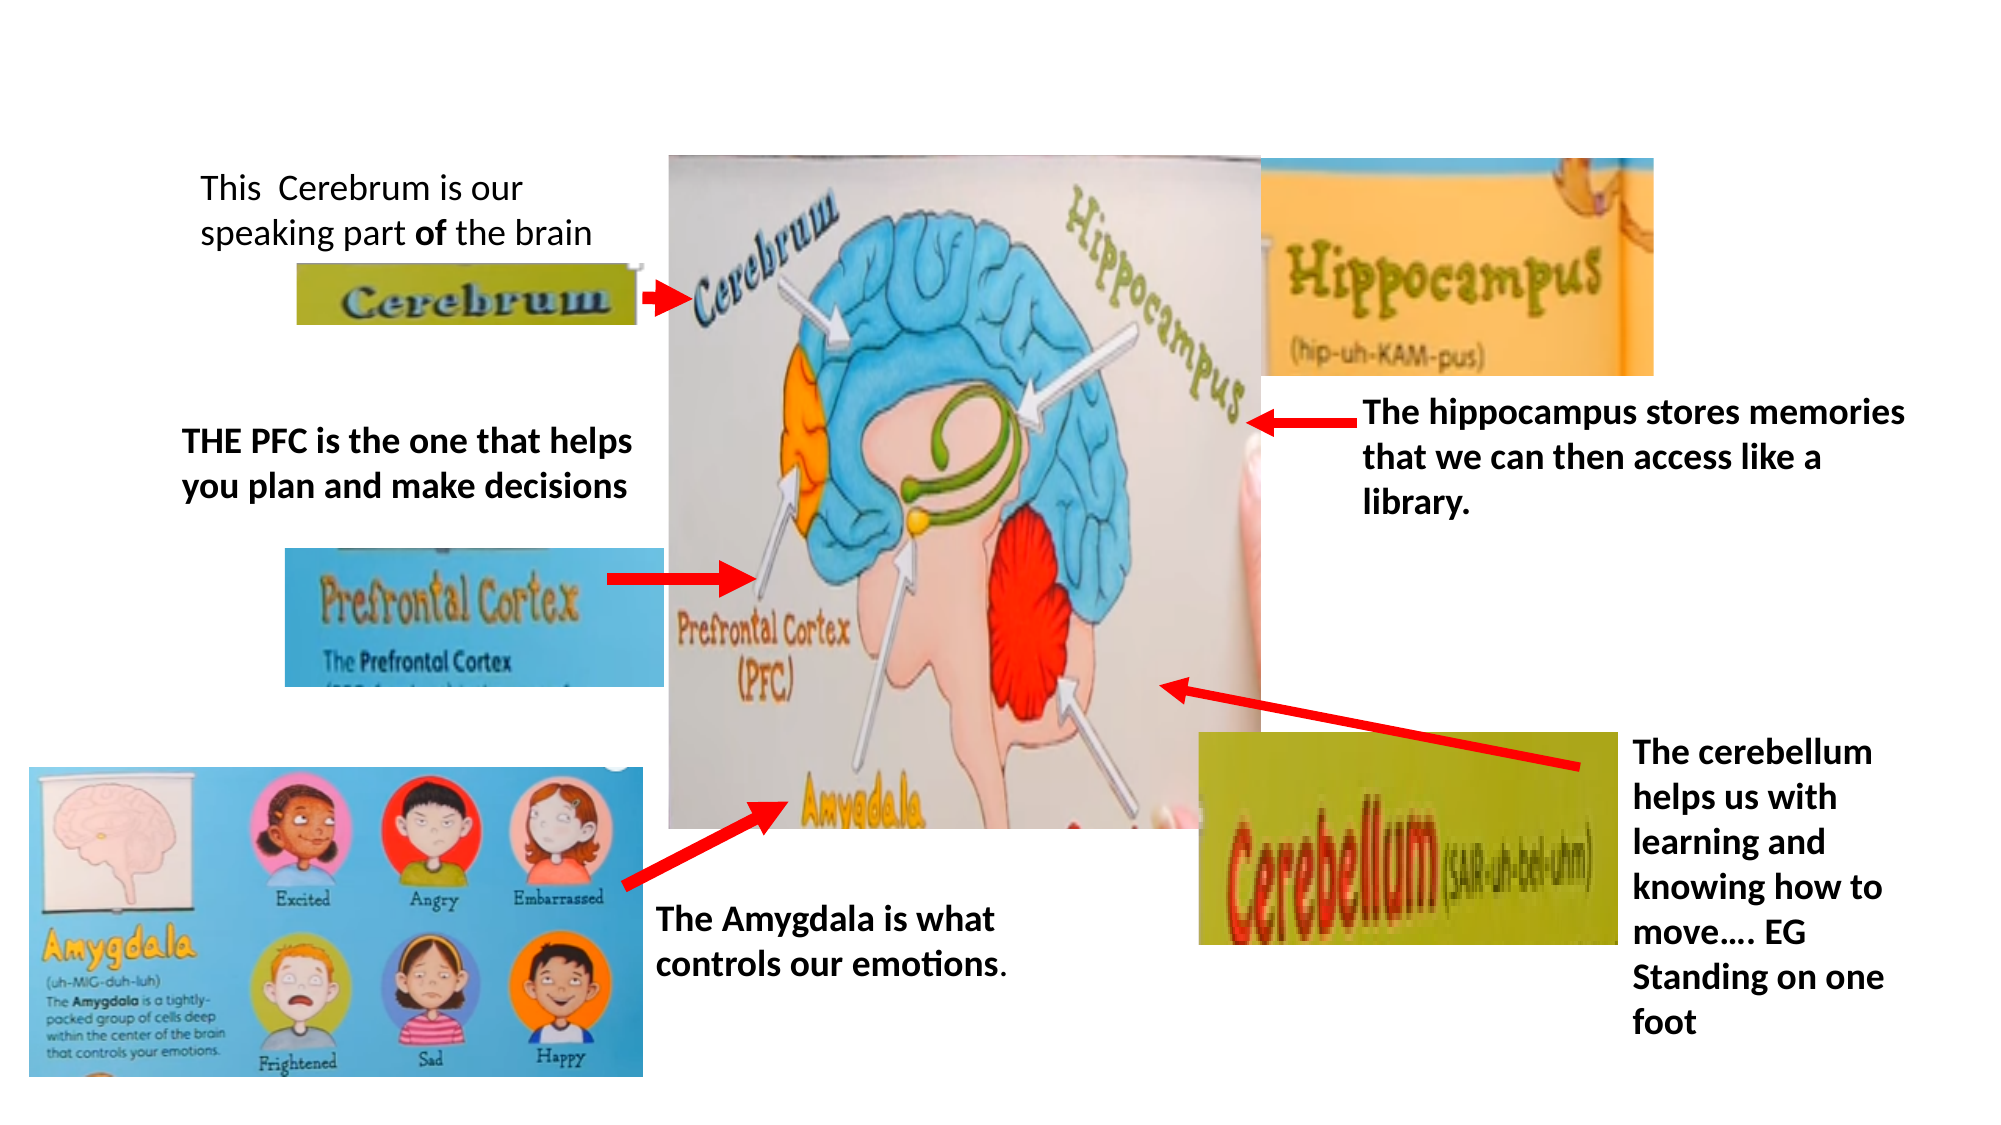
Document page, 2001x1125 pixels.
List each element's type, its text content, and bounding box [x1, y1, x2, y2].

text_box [623, 801, 789, 887]
text_box THE PFC is the one that helps you plan and make decisions [167, 408, 668, 514]
picture [296, 263, 664, 325]
text_box The hippocampus stores memories that we can then access like a library. [1347, 379, 1933, 530]
picture [284, 548, 664, 687]
text_box The cerebellum helps us with learning and knowing how to move…. EG Standing on one foot [1617, 719, 1933, 1050]
picture [29, 767, 643, 1077]
picture [668, 155, 1654, 945]
text_box The Amygdala is what controls our emotions. [643, 886, 1027, 992]
text_box This Cerebrum is our speaking part of the brain [185, 155, 655, 261]
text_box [1159, 685, 1580, 768]
